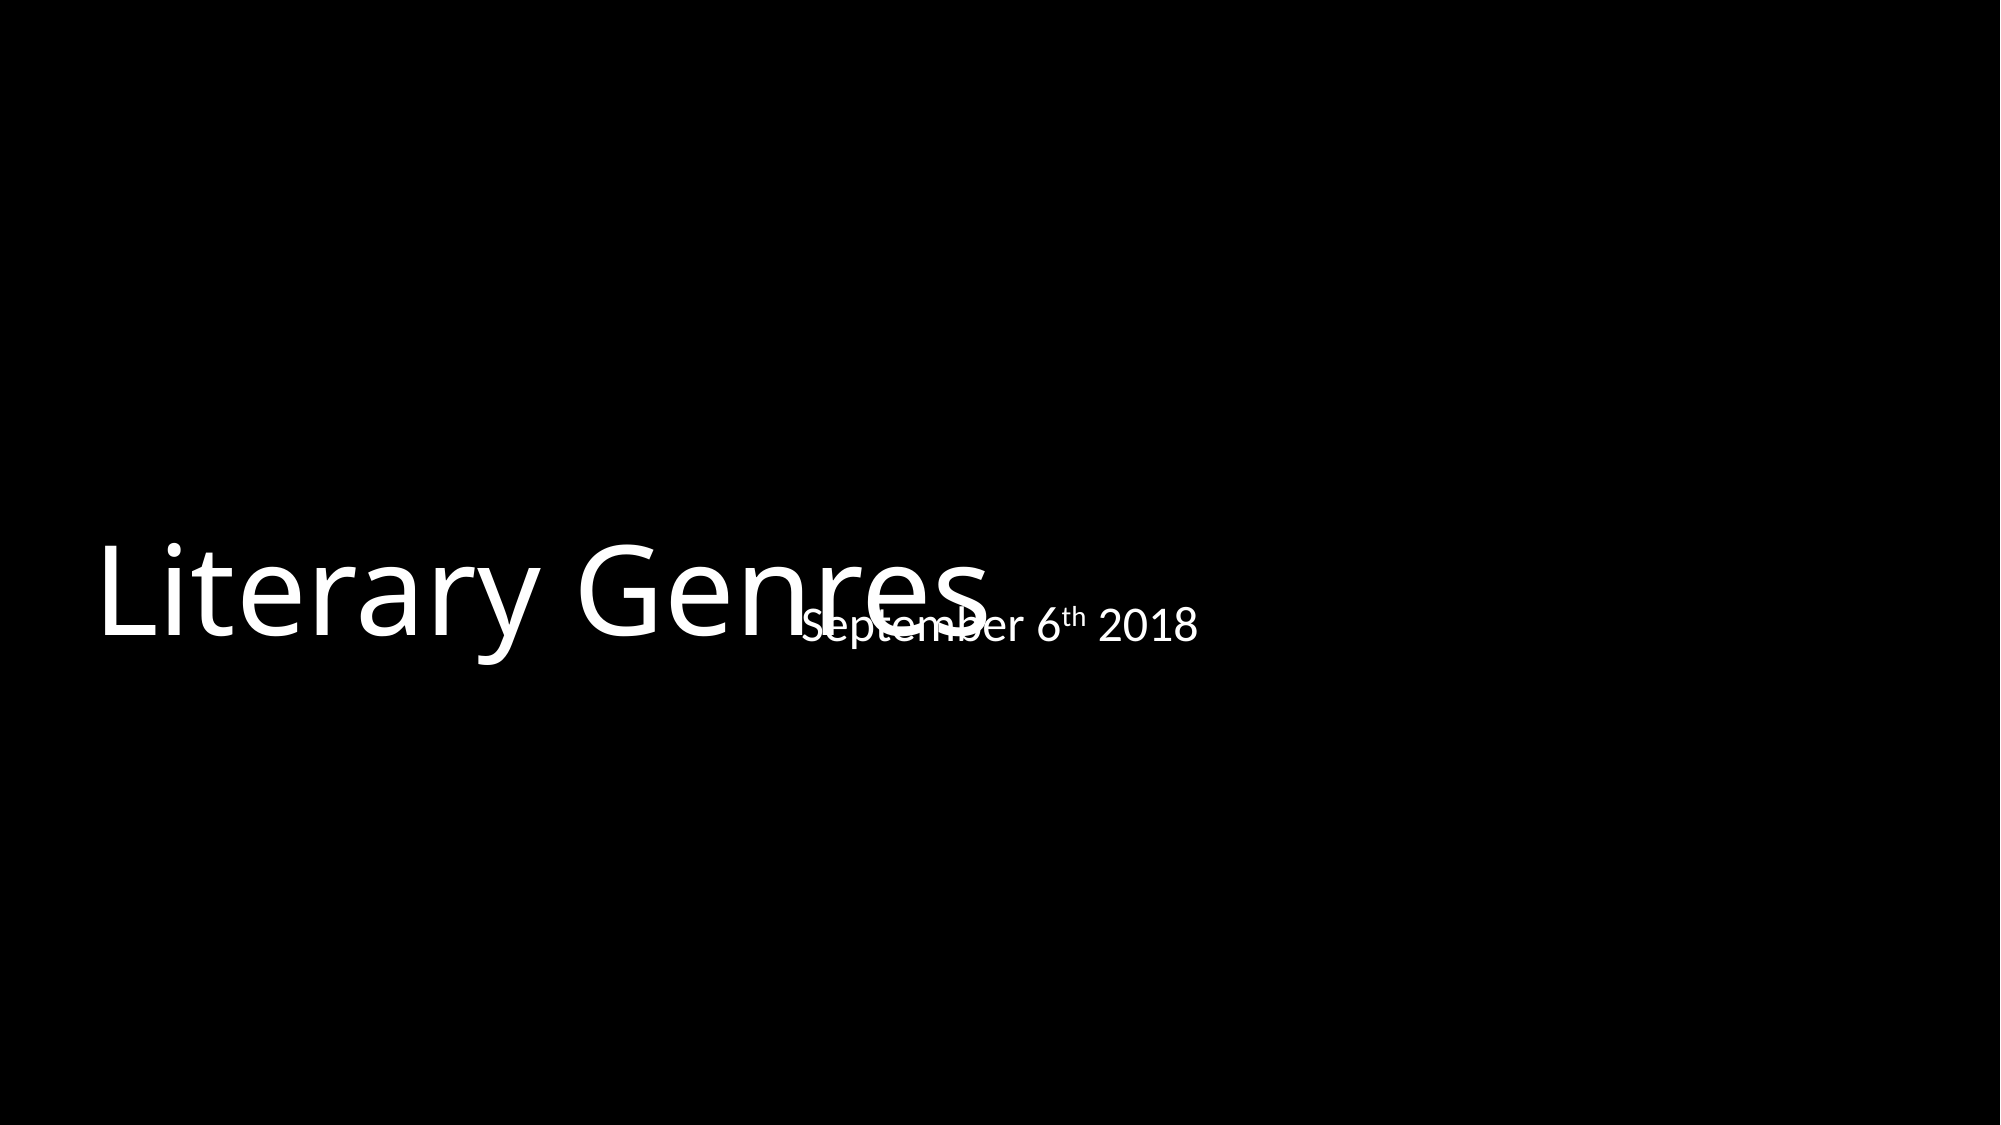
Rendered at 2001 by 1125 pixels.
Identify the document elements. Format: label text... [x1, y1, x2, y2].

subtitle September 6th 2018 [249, 590, 1750, 863]
title Literary Genres [18, 274, 1068, 670]
